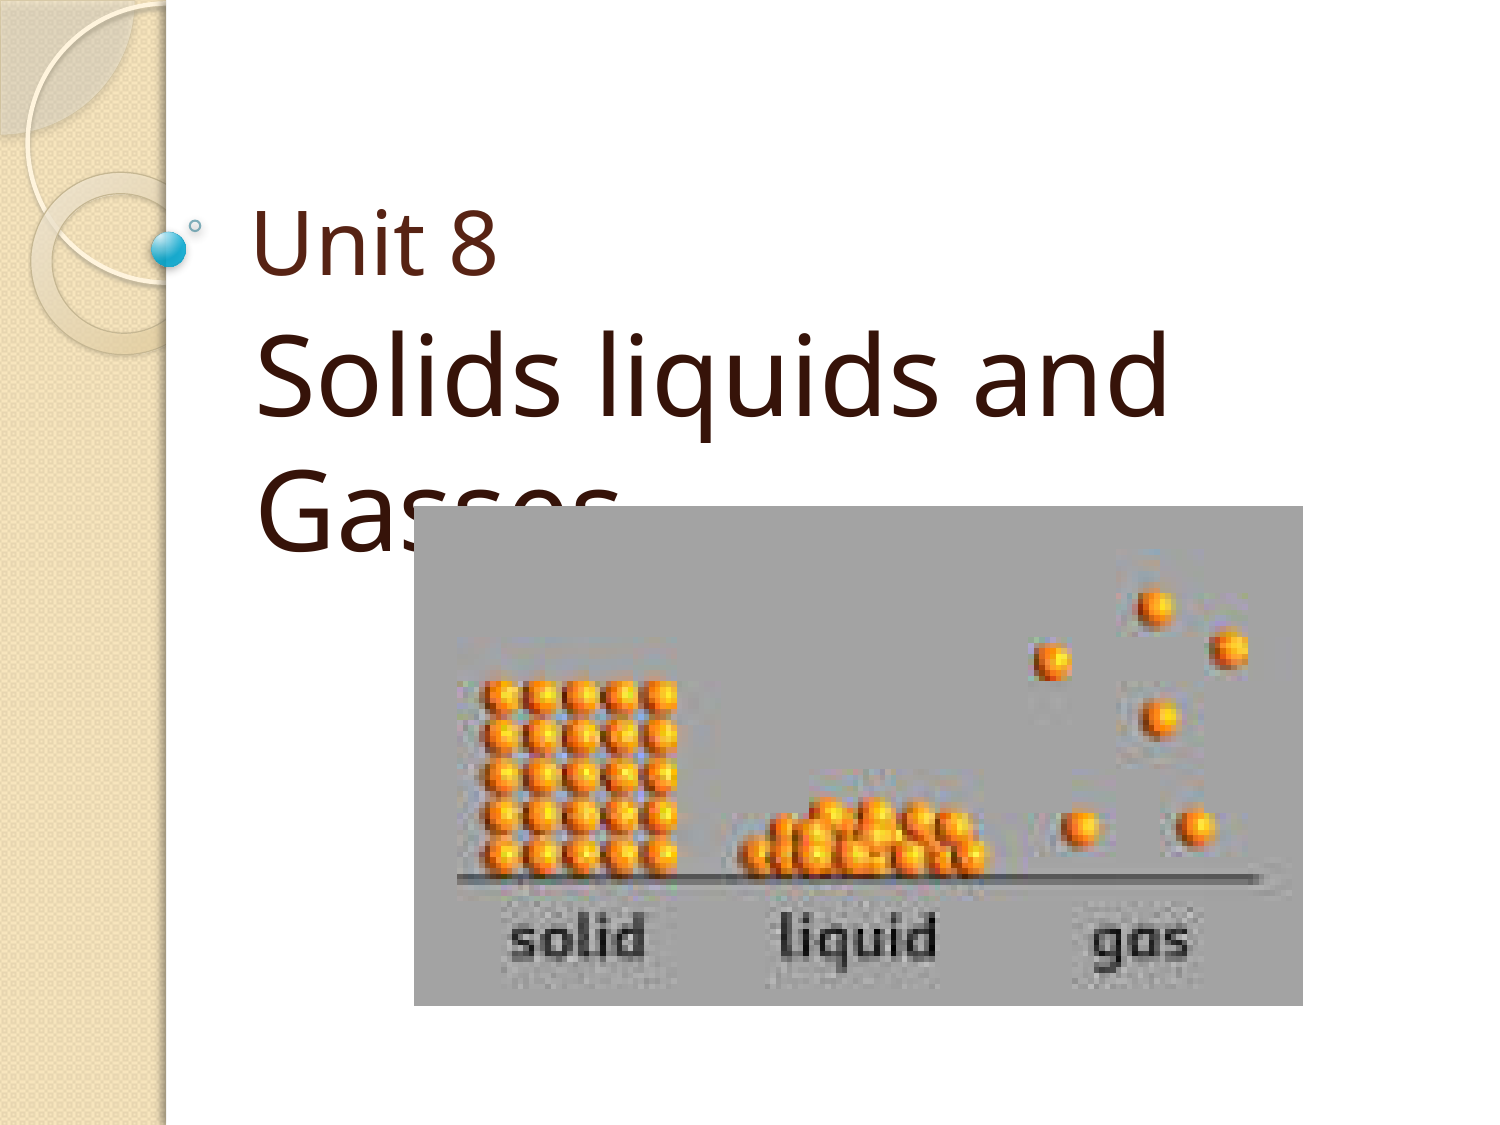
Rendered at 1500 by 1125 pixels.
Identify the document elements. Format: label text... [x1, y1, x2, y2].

title Unit 8 [234, 59, 1450, 301]
picture [414, 506, 1304, 1006]
subtitle Solids liquids and Gasses [234, 303, 1450, 591]
